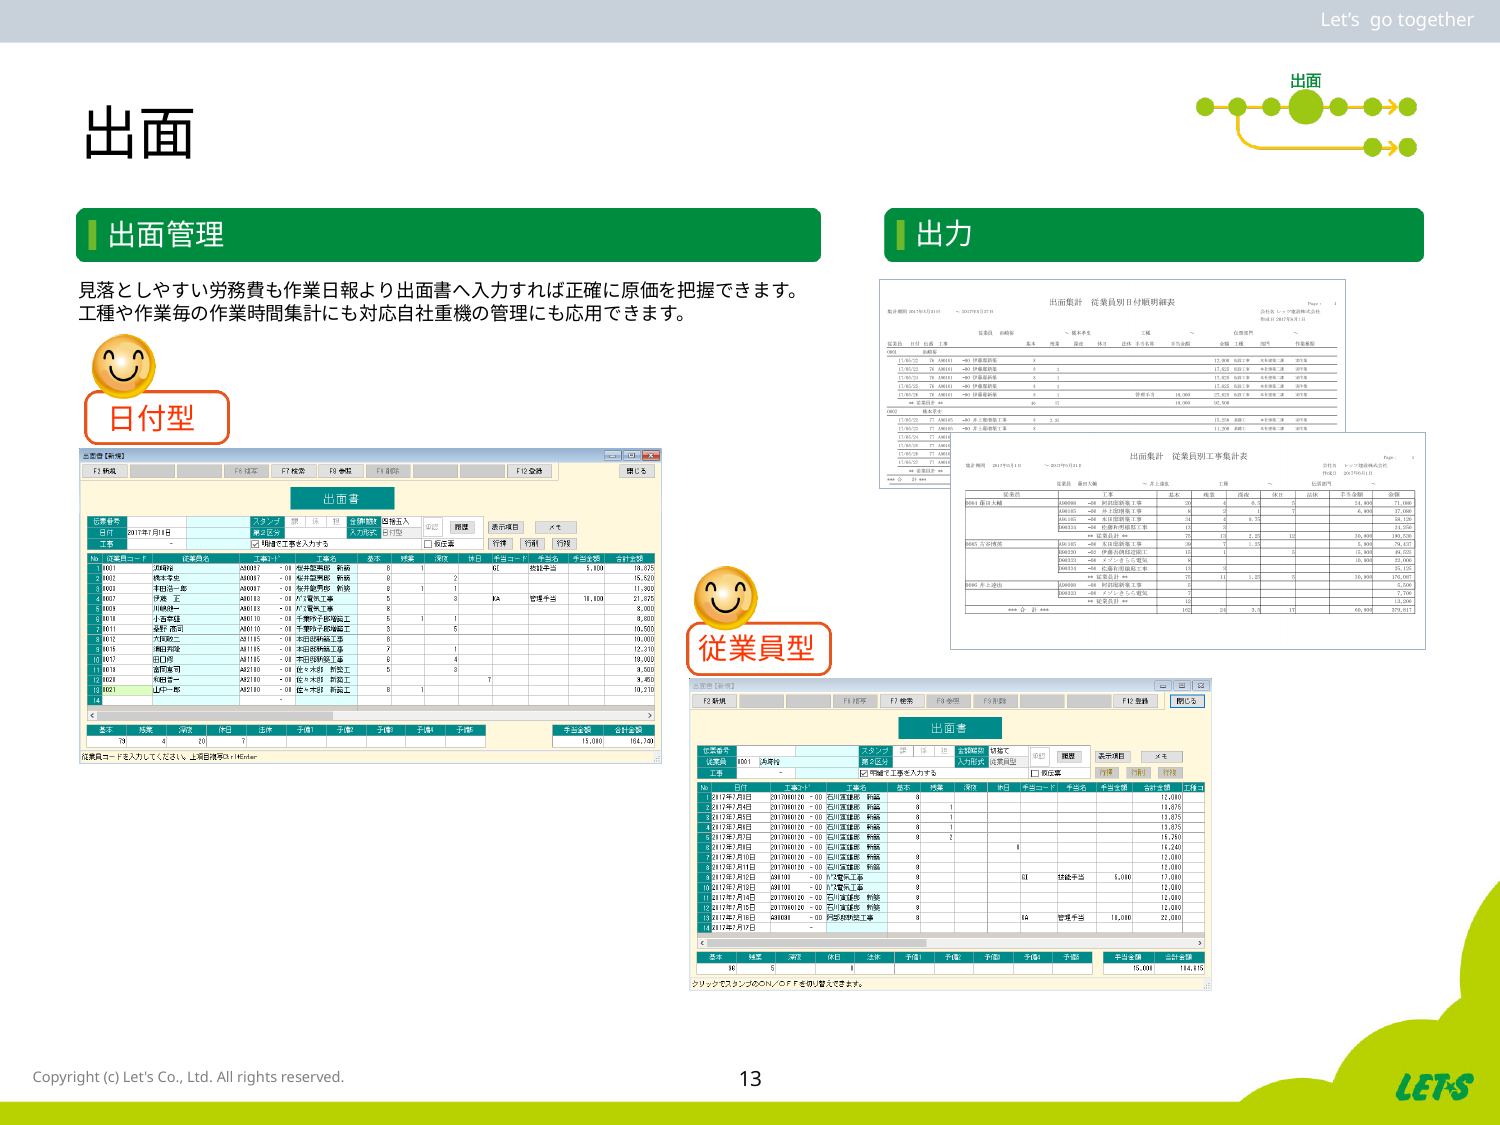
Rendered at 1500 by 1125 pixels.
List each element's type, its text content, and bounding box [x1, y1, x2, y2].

text_box 見落としやすい労務費も作業日報より出面書へ入力すれば正確に原価を把握できます。 工種や作業毎の作業時間集計にも対応自社重機の管理にも応用できます。 [78, 279, 808, 325]
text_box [84, 334, 231, 445]
picture [0, 43, 1500, 1125]
title 出面 [64, 90, 1176, 174]
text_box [686, 565, 833, 676]
slide_number 13 [708, 1057, 793, 1118]
